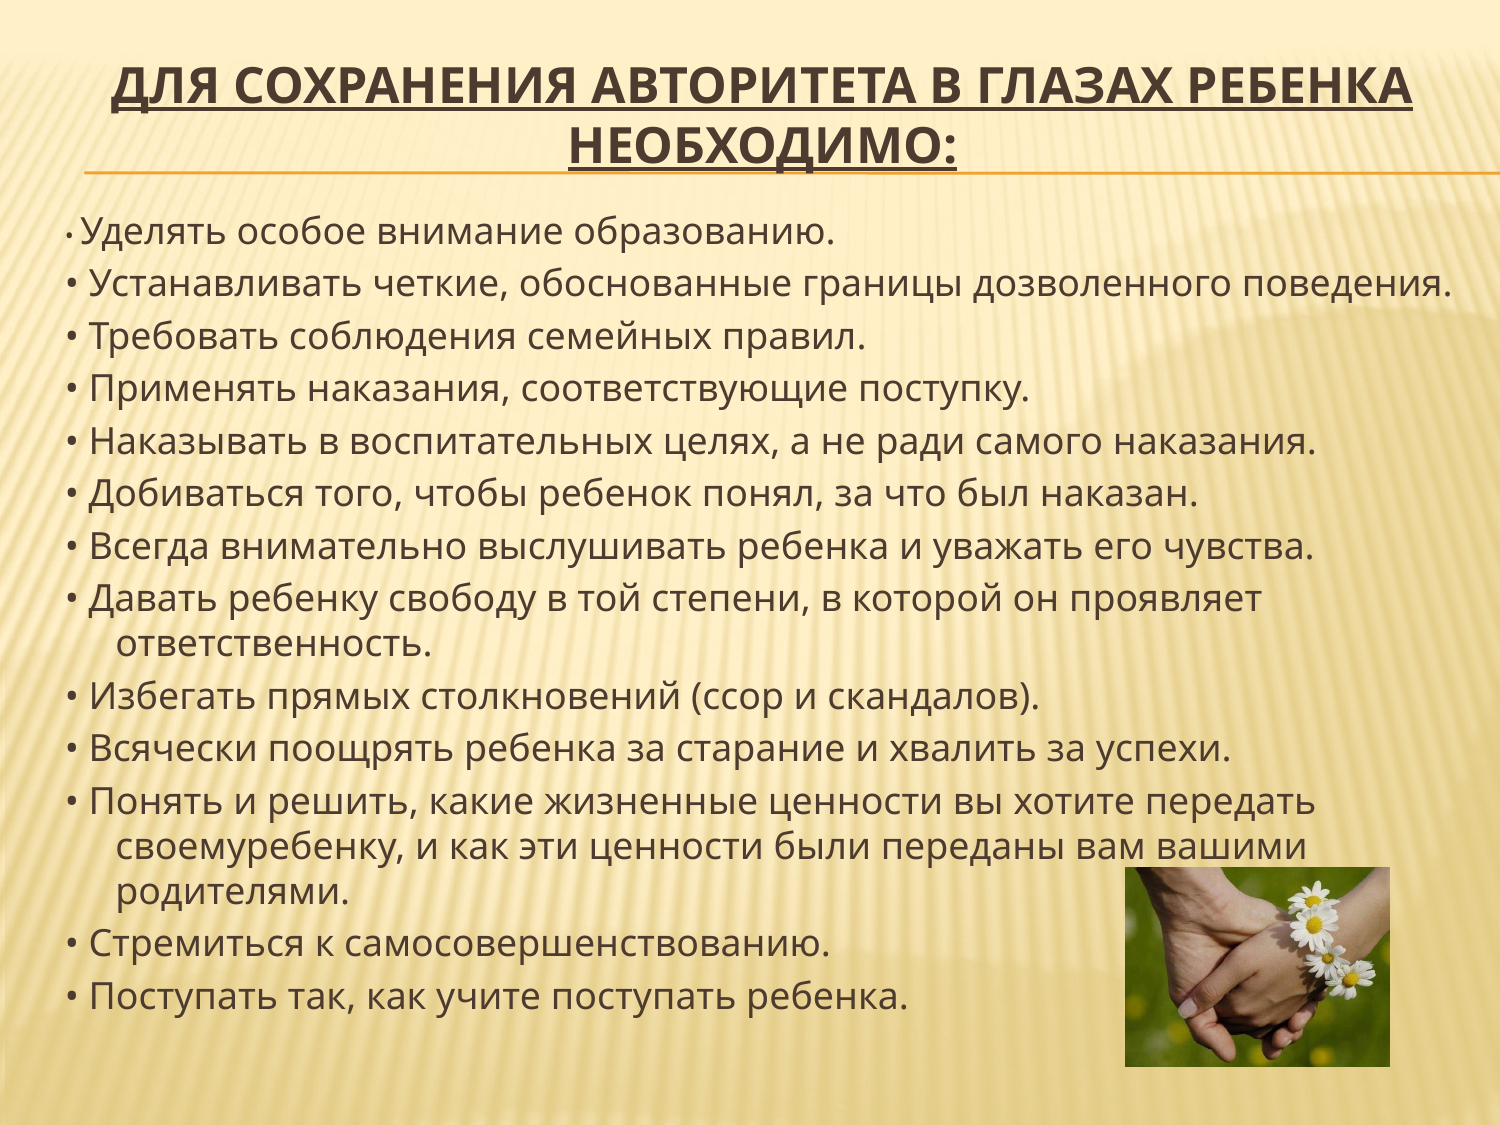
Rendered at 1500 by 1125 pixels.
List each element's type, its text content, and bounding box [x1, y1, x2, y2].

title Для сохранения авторитета в глазах ребенка необходимо: [50, 75, 1475, 199]
list • Уделять особое внимание образованию. • Устанавливать четкие, обоснованные границы дозволенного поведения. • Требовать соблюдения семейных правил. • Применять наказания, соответствующие поступку. • Наказывать в воспитательных целях, а не ради самого наказания. • Добиваться того, чтобы ребенок понял, за что был наказан. • Всегда внимательно выслушивать ребенка и уважать его чувства. • Давать ребенку свободу в той степени, в которой он проявляет ответственность. • Избегать прямых столкновений (ссор и скандалов). • Всячески поощрять ребенка за старание и хвалить за успехи. • Понять и решить, какие жизненные ценности вы хотите передать своемуребенку, и как эти ценности были переданы вам вашими родителями. • Стремиться к самосовершенствованию. • Поступать так, как учите поступать ребенка. [50, 199, 1475, 1055]
picture [1124, 866, 1391, 1067]
